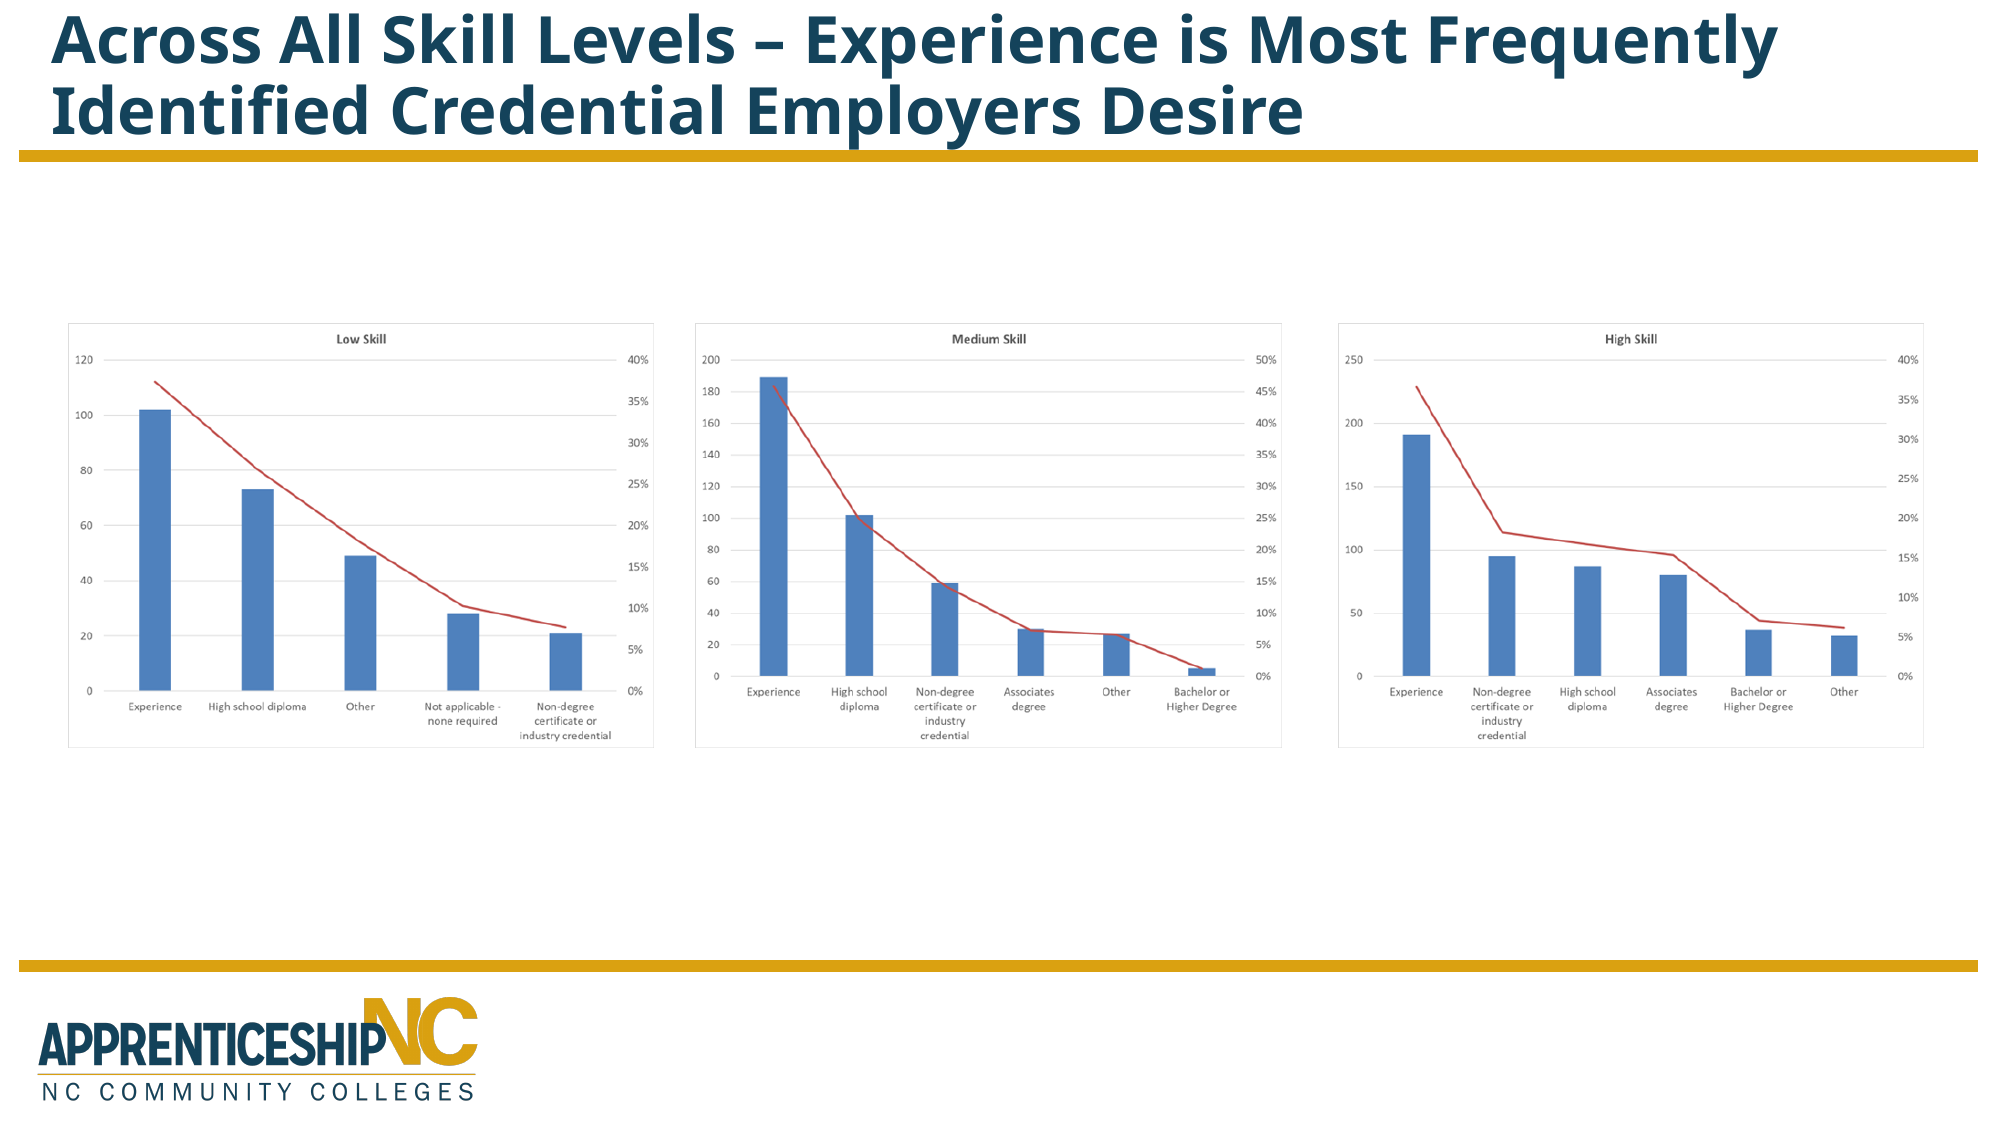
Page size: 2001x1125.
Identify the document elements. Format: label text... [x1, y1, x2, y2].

picture [695, 323, 1282, 748]
picture [0, 965, 539, 1125]
picture [68, 323, 654, 748]
picture [1337, 323, 1924, 748]
title Across All Skill Levels – Experience is Most Frequently Identified Credential Employers Desire [35, 0, 1963, 150]
